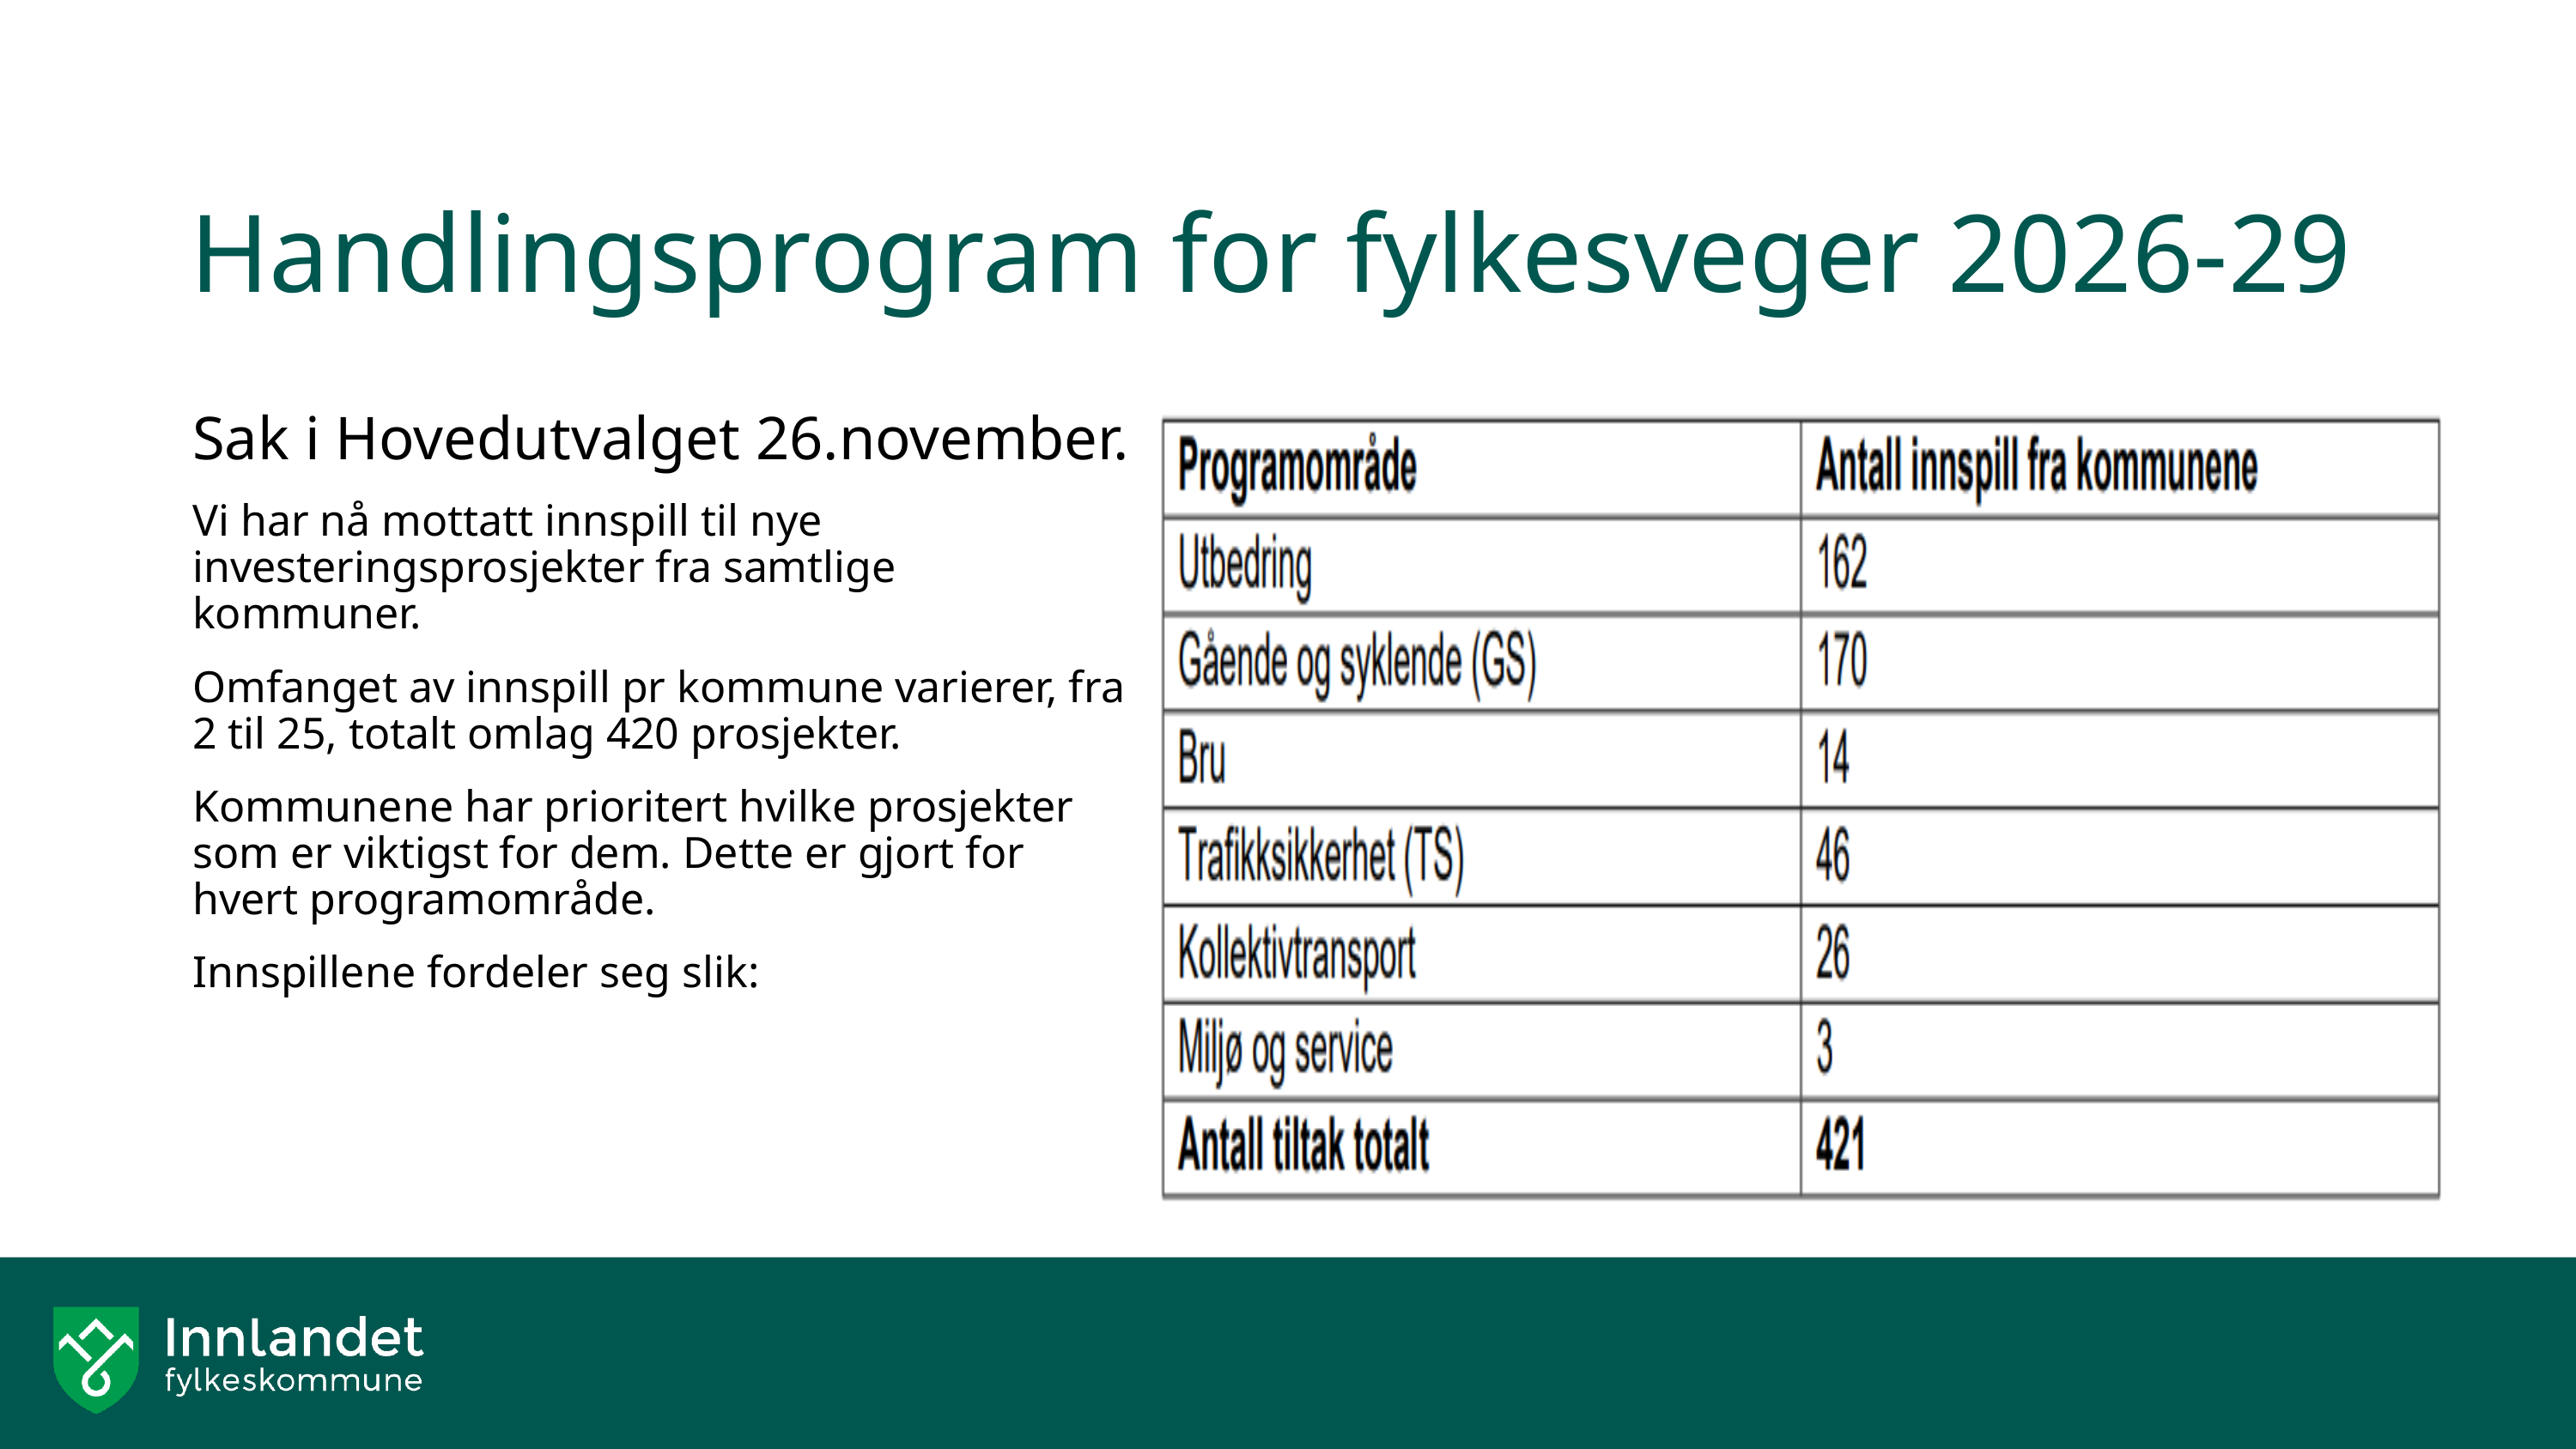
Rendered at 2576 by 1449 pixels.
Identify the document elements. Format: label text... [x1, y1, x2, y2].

title Handlingsprogram for fylkesveger 2026-29 [177, 146, 2399, 369]
list Sak i Hovedutvalget 26.november. Vi har nå mottatt innspill til nye investeringsprosjekter fra samtlige kommuner. Omfanget av innspill pr kommune varierer, fra 2 til 25, totalt omlag 420 prosjekter. Kommunene har prioritert hvilke prosjekter som er viktigst for dem. Dette er gjort for hvert programområde. Innspillene fordeler seg slik: [179, 402, 1127, 1155]
picture [27, 1271, 453, 1445]
picture [1127, 366, 2523, 1215]
